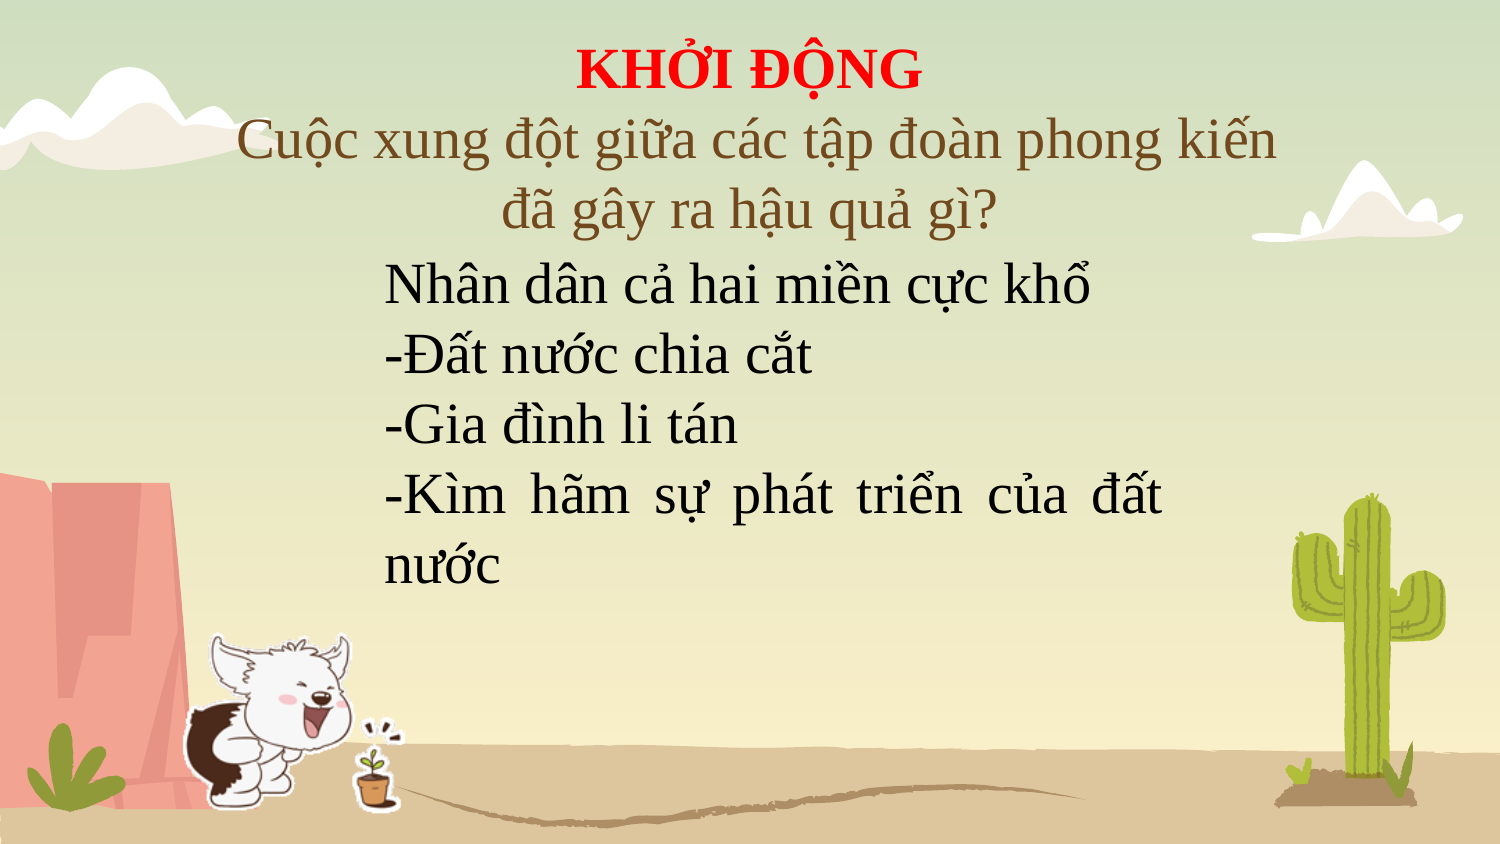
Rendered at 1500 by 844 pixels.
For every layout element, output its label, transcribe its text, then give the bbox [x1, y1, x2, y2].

picture [117, 510, 452, 844]
text_box Nhân dân cả hai miền cực khổ -Đất nước chia cắt -Gia đình li tán -Kìm hãm sự phát triển của đất nước [369, 237, 1179, 603]
title KHỞI ĐỘNG Cuộc xung đột giữa các tập đoàn phong kiến đã gây ra hậu quả gì? [118, 88, 1382, 183]
